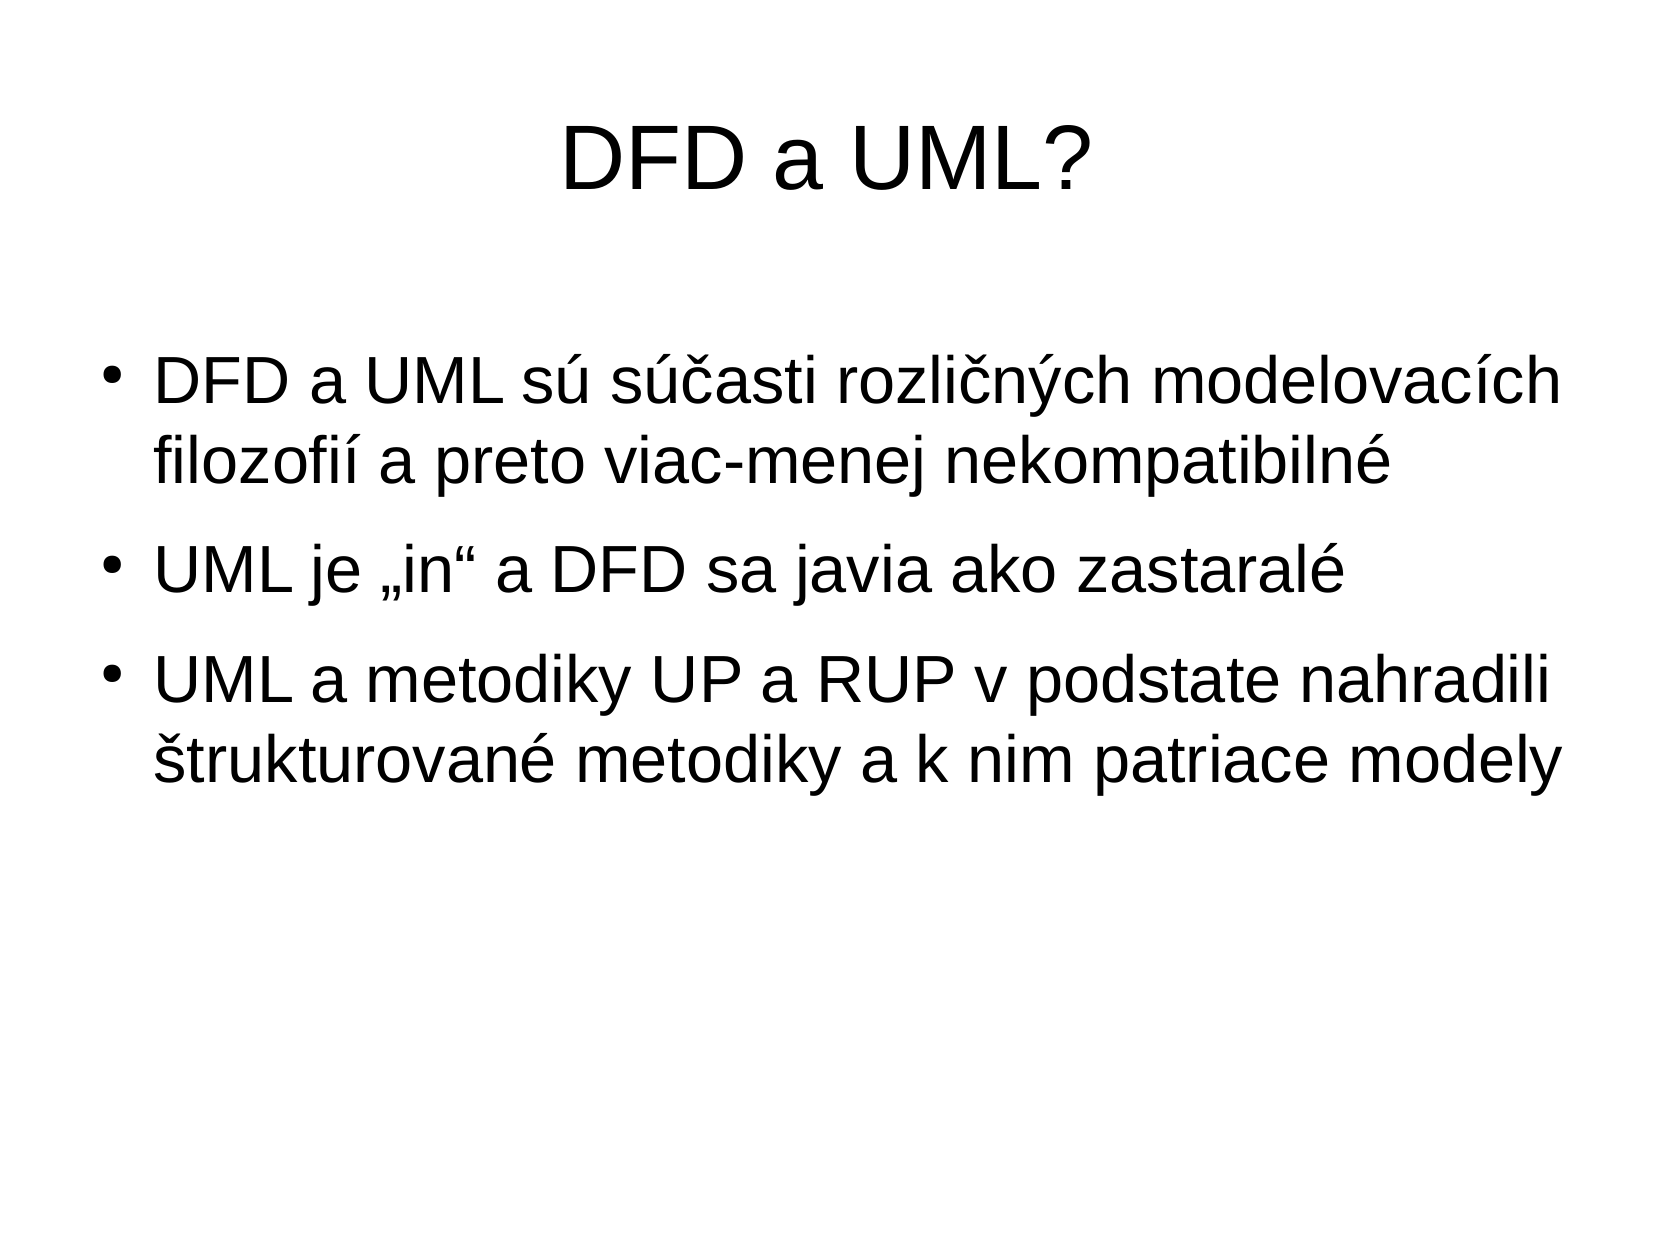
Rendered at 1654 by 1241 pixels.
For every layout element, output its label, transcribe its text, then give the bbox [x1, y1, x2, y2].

title DFD a UML? [82, 49, 1571, 257]
list DFD a UML sú súčasti rozličných modelovacích filozofií a preto viac-menej nekompatibilné UML je „in“ a DFD sa javia ako zastaralé UML a metodiky UP a RUP v podstate nahradili štrukturované metodiky a k nim patriace modely [82, 336, 1571, 1109]
